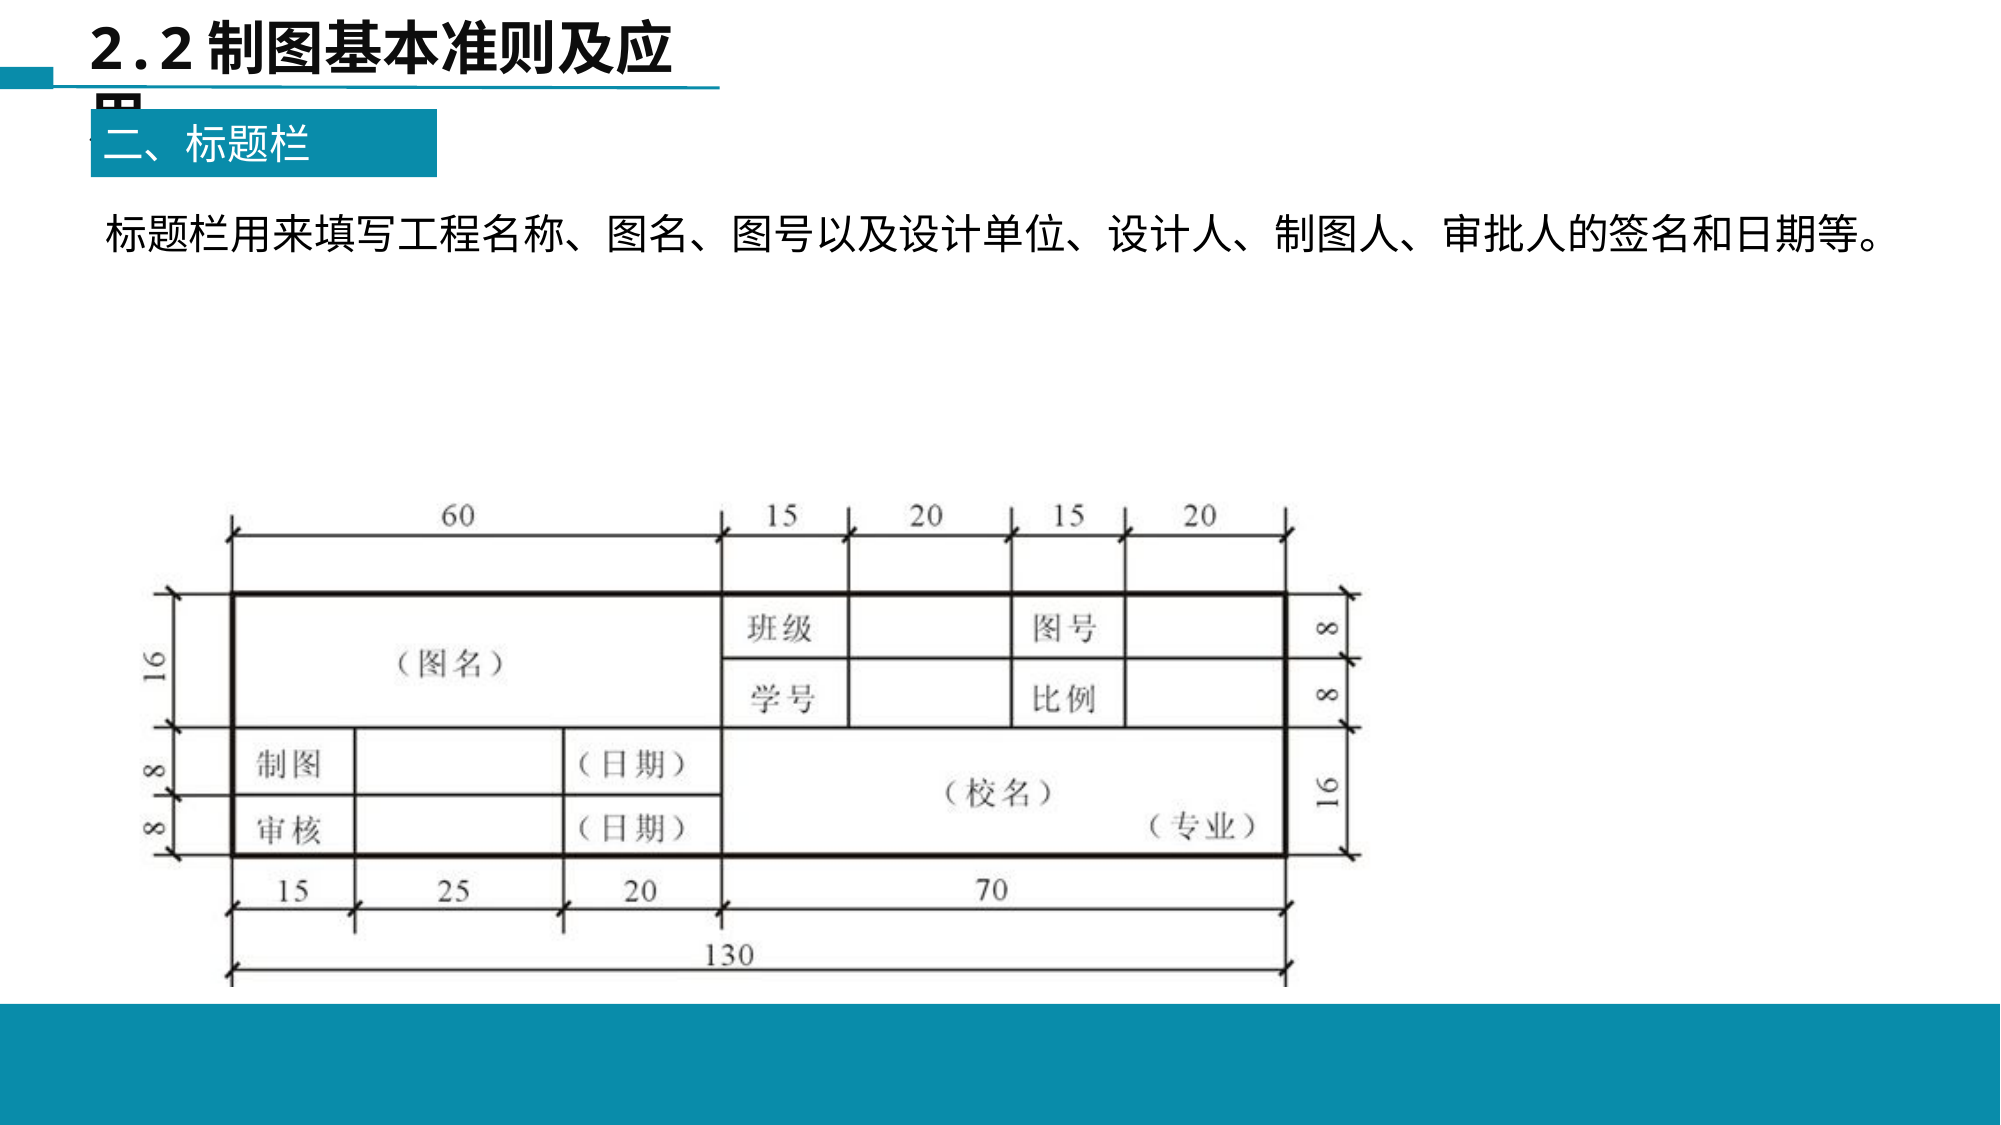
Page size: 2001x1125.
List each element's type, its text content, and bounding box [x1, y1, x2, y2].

text_box [0, 66, 54, 90]
text_box 2.2制图基本准则及应用 [73, 88, 720, 159]
text_box [0, 1003, 2000, 1125]
text_box 标题栏用来填写工程名称、图名、图号以及设计单位、设计人、制图人、审批人的签名和日期等。 [90, 200, 1931, 265]
picture [126, 474, 1379, 987]
text_box 2.2制图基本准则及应用 [73, 3, 720, 86]
text_box 二、标题栏 [90, 109, 437, 178]
